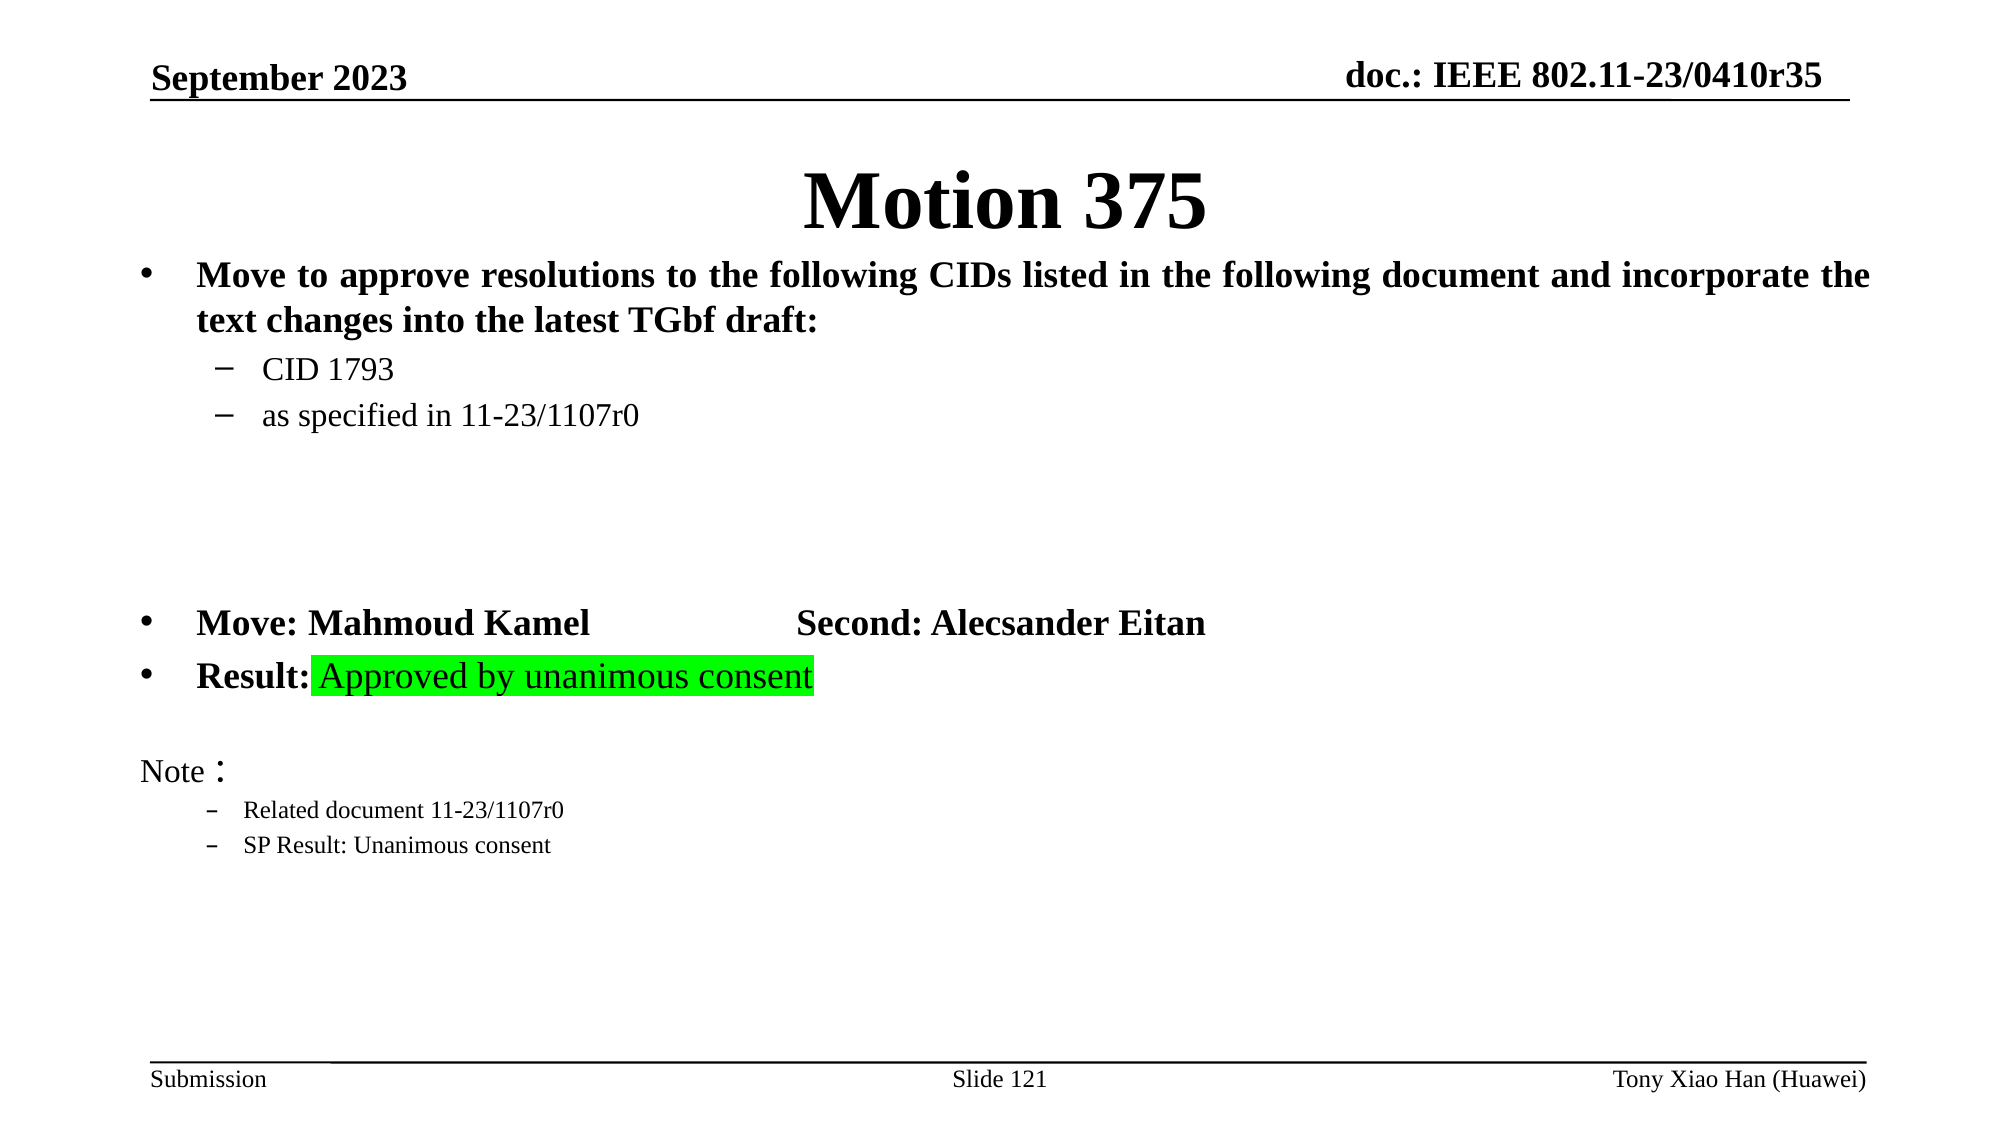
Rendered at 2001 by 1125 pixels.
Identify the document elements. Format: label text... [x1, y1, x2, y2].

text_box Move to approve resolutions to the following CIDs listed in the following document and incorporate the text changes into the latest TGbf draft: CID 1793 as specified in 11-23/1107r0 Move: Mahmoud Kamel Second: Alecsander Eitan Result: Approved by unanimous consent Note： Related document 11-23/1107r0 SP Result: Unanimous consent [125, 212, 1888, 900]
text_box Motion 375 [368, 137, 1644, 212]
